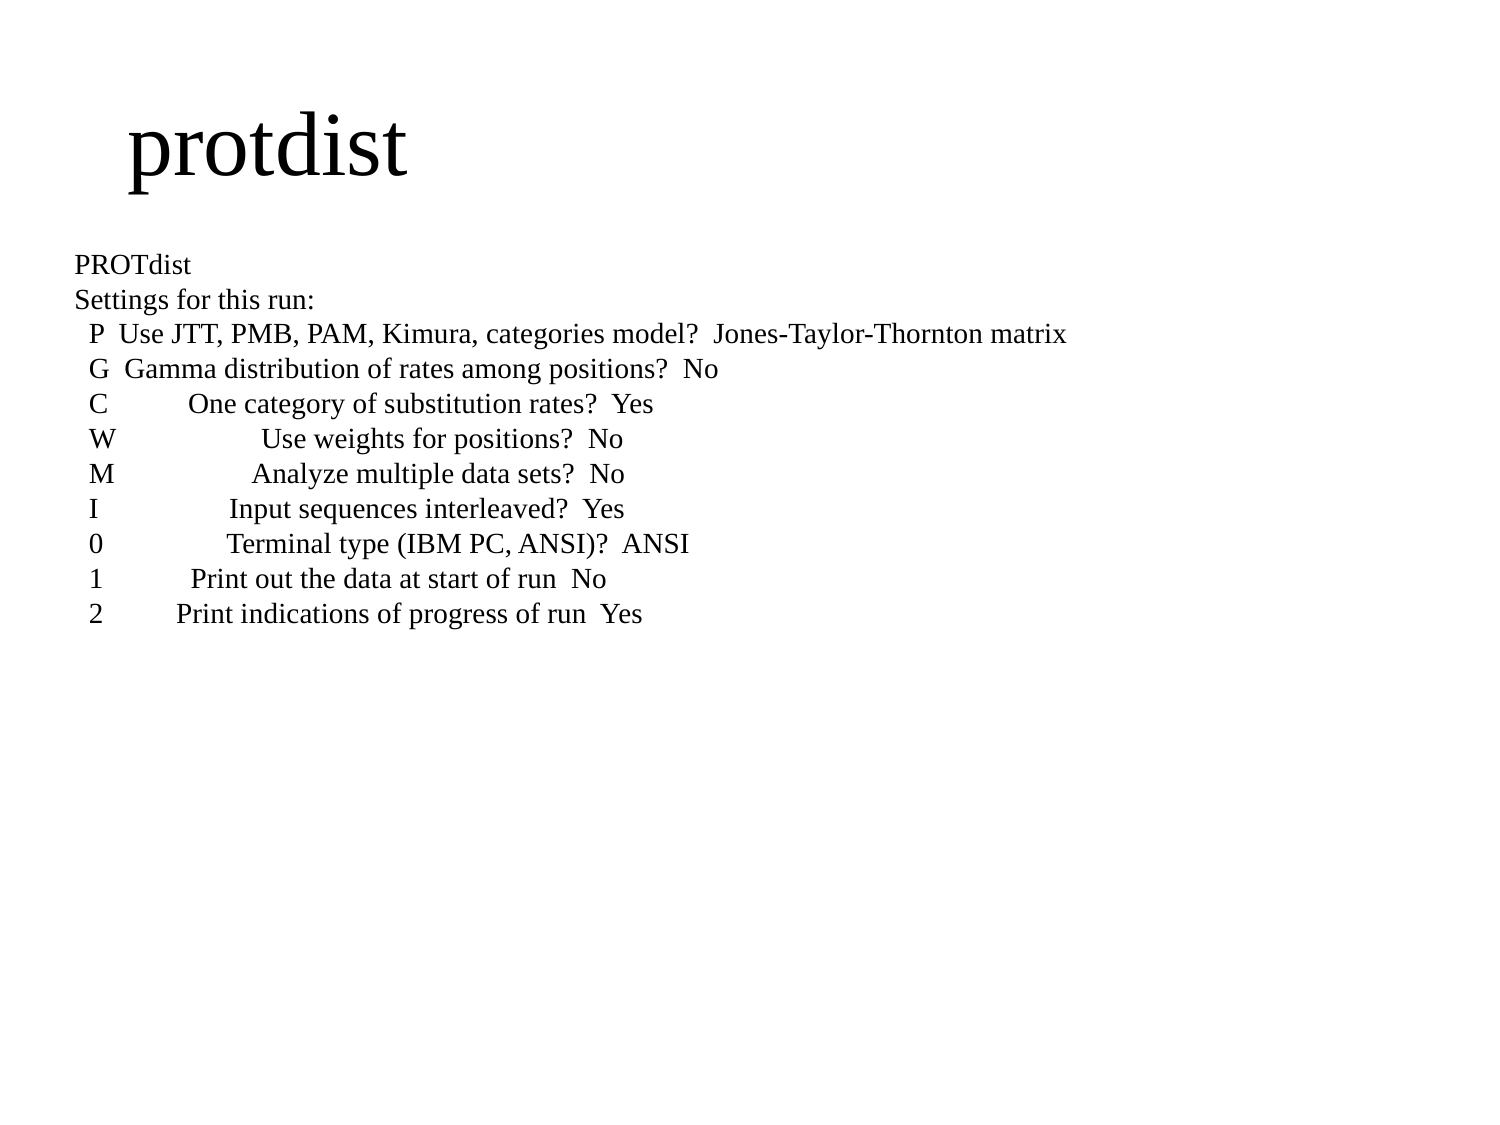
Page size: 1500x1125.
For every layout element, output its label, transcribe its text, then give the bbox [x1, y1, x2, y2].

title protdist [112, 99, 1388, 288]
text_box PROTdist Settings for this run: P Use JTT, PMB, PAM, Kimura, categories model? Jones-Taylor-Thornton matrix G Gamma distribution of rates among positions? No C One category of substitution rates? Yes W Use weights for positions? No M Analyze multiple data sets? No I Input sequences interleaved? Yes 0 Terminal type (IBM PC, ANSI)? ANSI 1 Print out the data at start of run No 2 Print indications of progress of run Yes [59, 237, 1084, 672]
